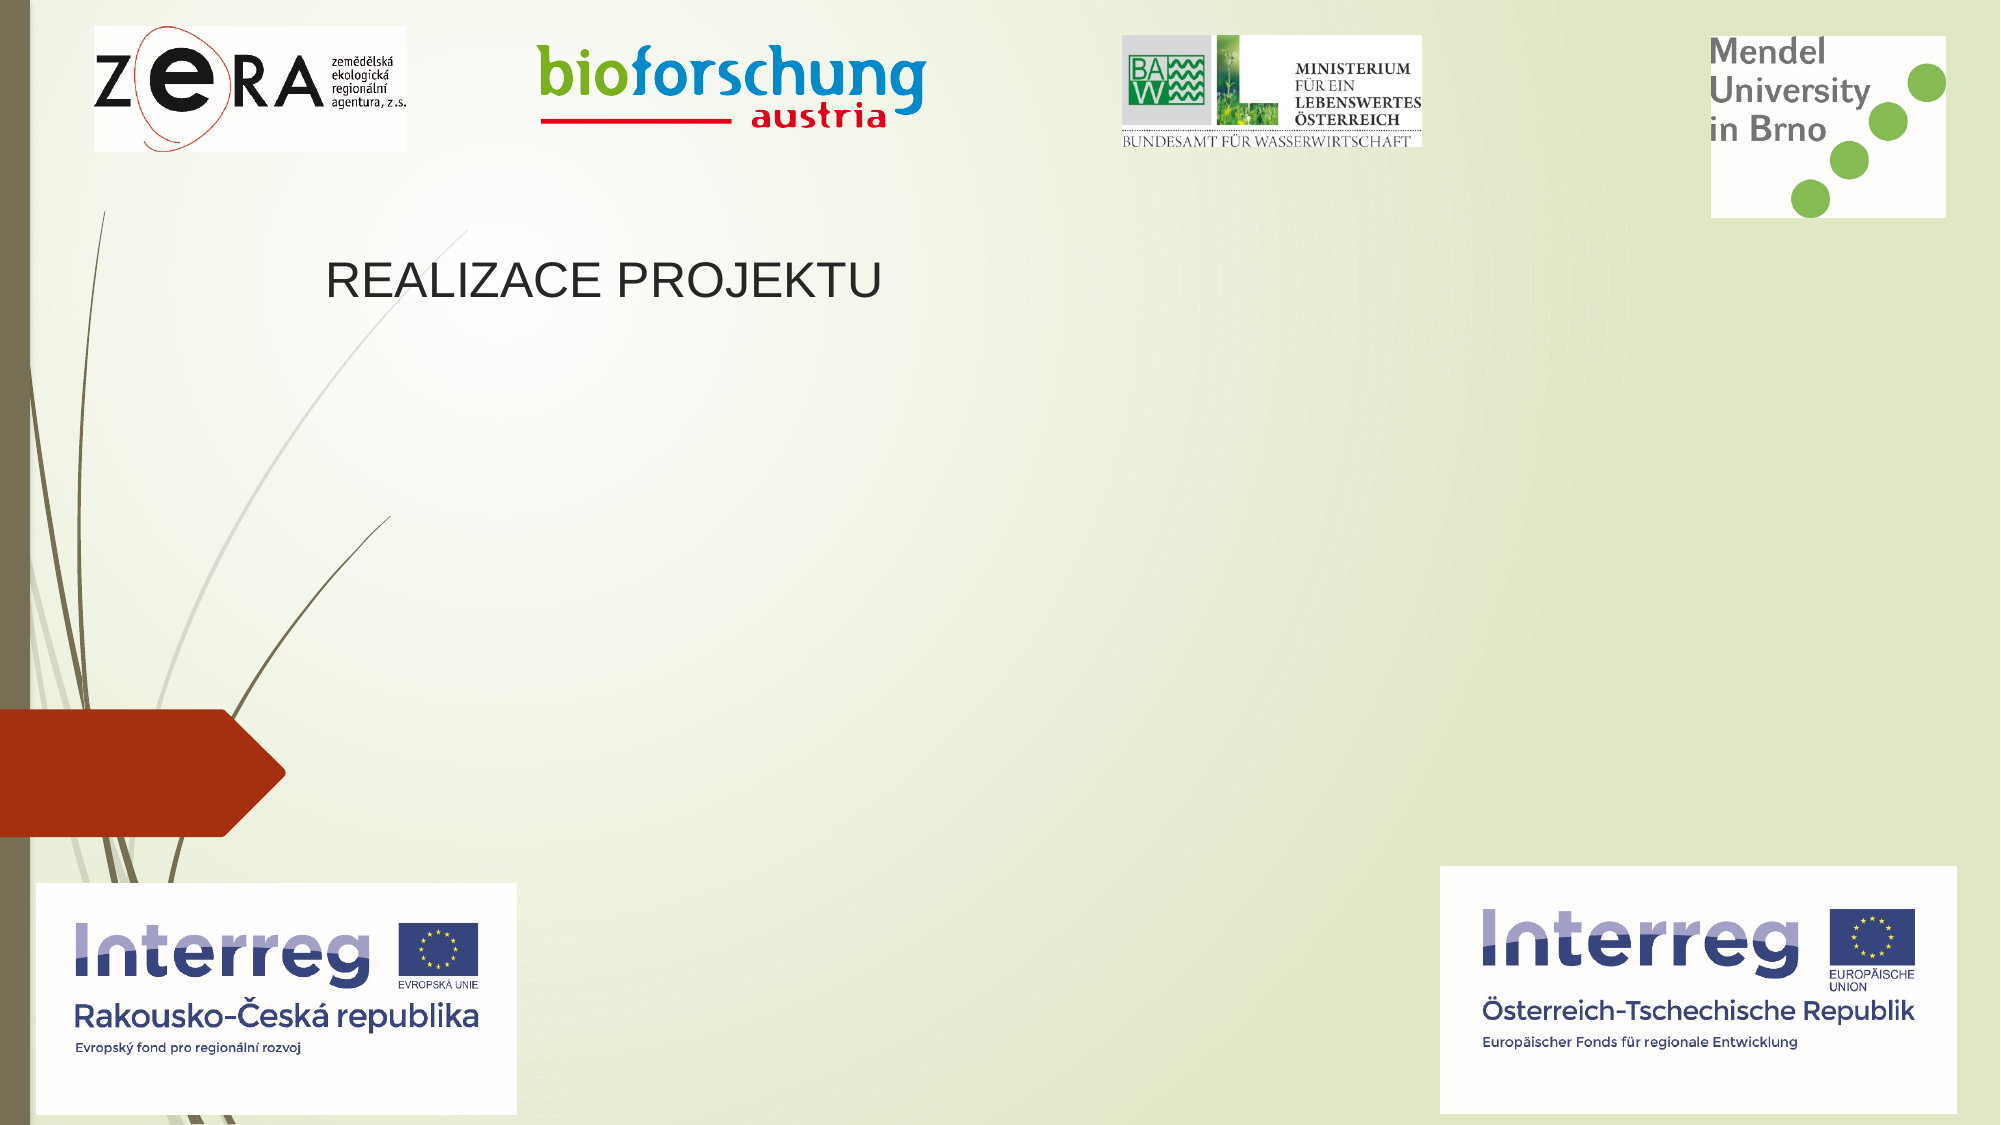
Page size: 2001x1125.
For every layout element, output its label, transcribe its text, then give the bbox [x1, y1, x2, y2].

picture [536, 45, 928, 128]
picture [35, 883, 517, 1115]
picture [1122, 35, 1422, 147]
picture [1440, 866, 1957, 1114]
title REALIZACE PROJEKTU [310, 181, 1774, 375]
picture [1711, 36, 1946, 219]
picture [94, 26, 406, 153]
subtitle [236, 401, 1957, 867]
